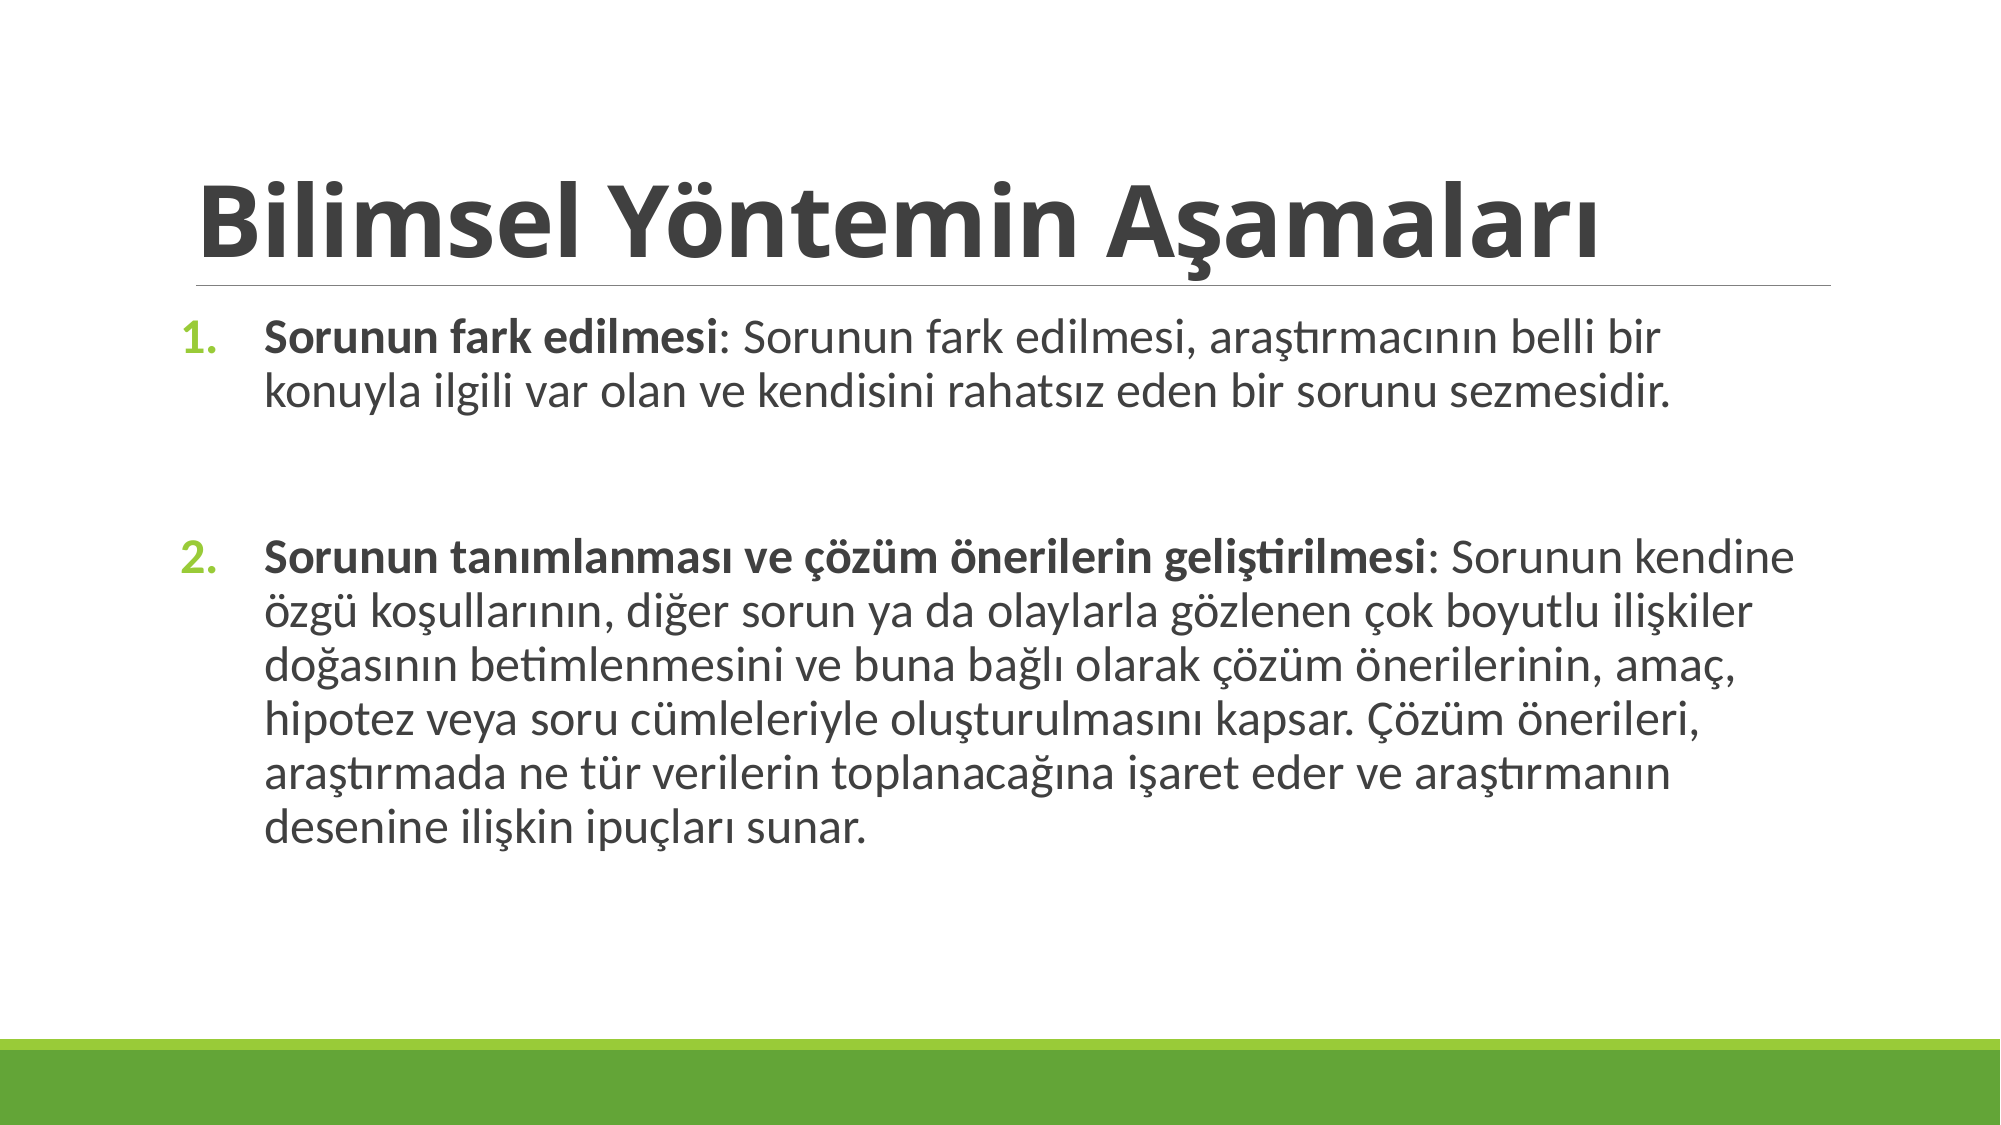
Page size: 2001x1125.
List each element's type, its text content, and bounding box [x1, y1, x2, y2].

title Bilimsel Yöntemin Aşamaları [180, 47, 1830, 285]
list Sorunun fark edilmesi: Sorunun fark edilmesi, araştırmacının belli bir konuyla ilgili var olan ve kendisini rahatsız eden bir sorunu sezmesidir. Sorunun tanımlanması ve çözüm önerilerin geliştirilmesi: Sorunun kendine özgü koşullarının, diğer sorun ya da olaylarla gözlenen çok boyutlu ilişkiler doğasının betimlenmesini ve buna bağlı olarak çözüm önerilerinin, amaç, hipotez veya soru cümleleriyle oluşturulmasını kapsar. Çözüm önerileri, araştırmada ne tür verilerin toplanacağına işaret eder ve araştırmanın desenine ilişkin ipuçları sunar. [180, 302, 1830, 963]
